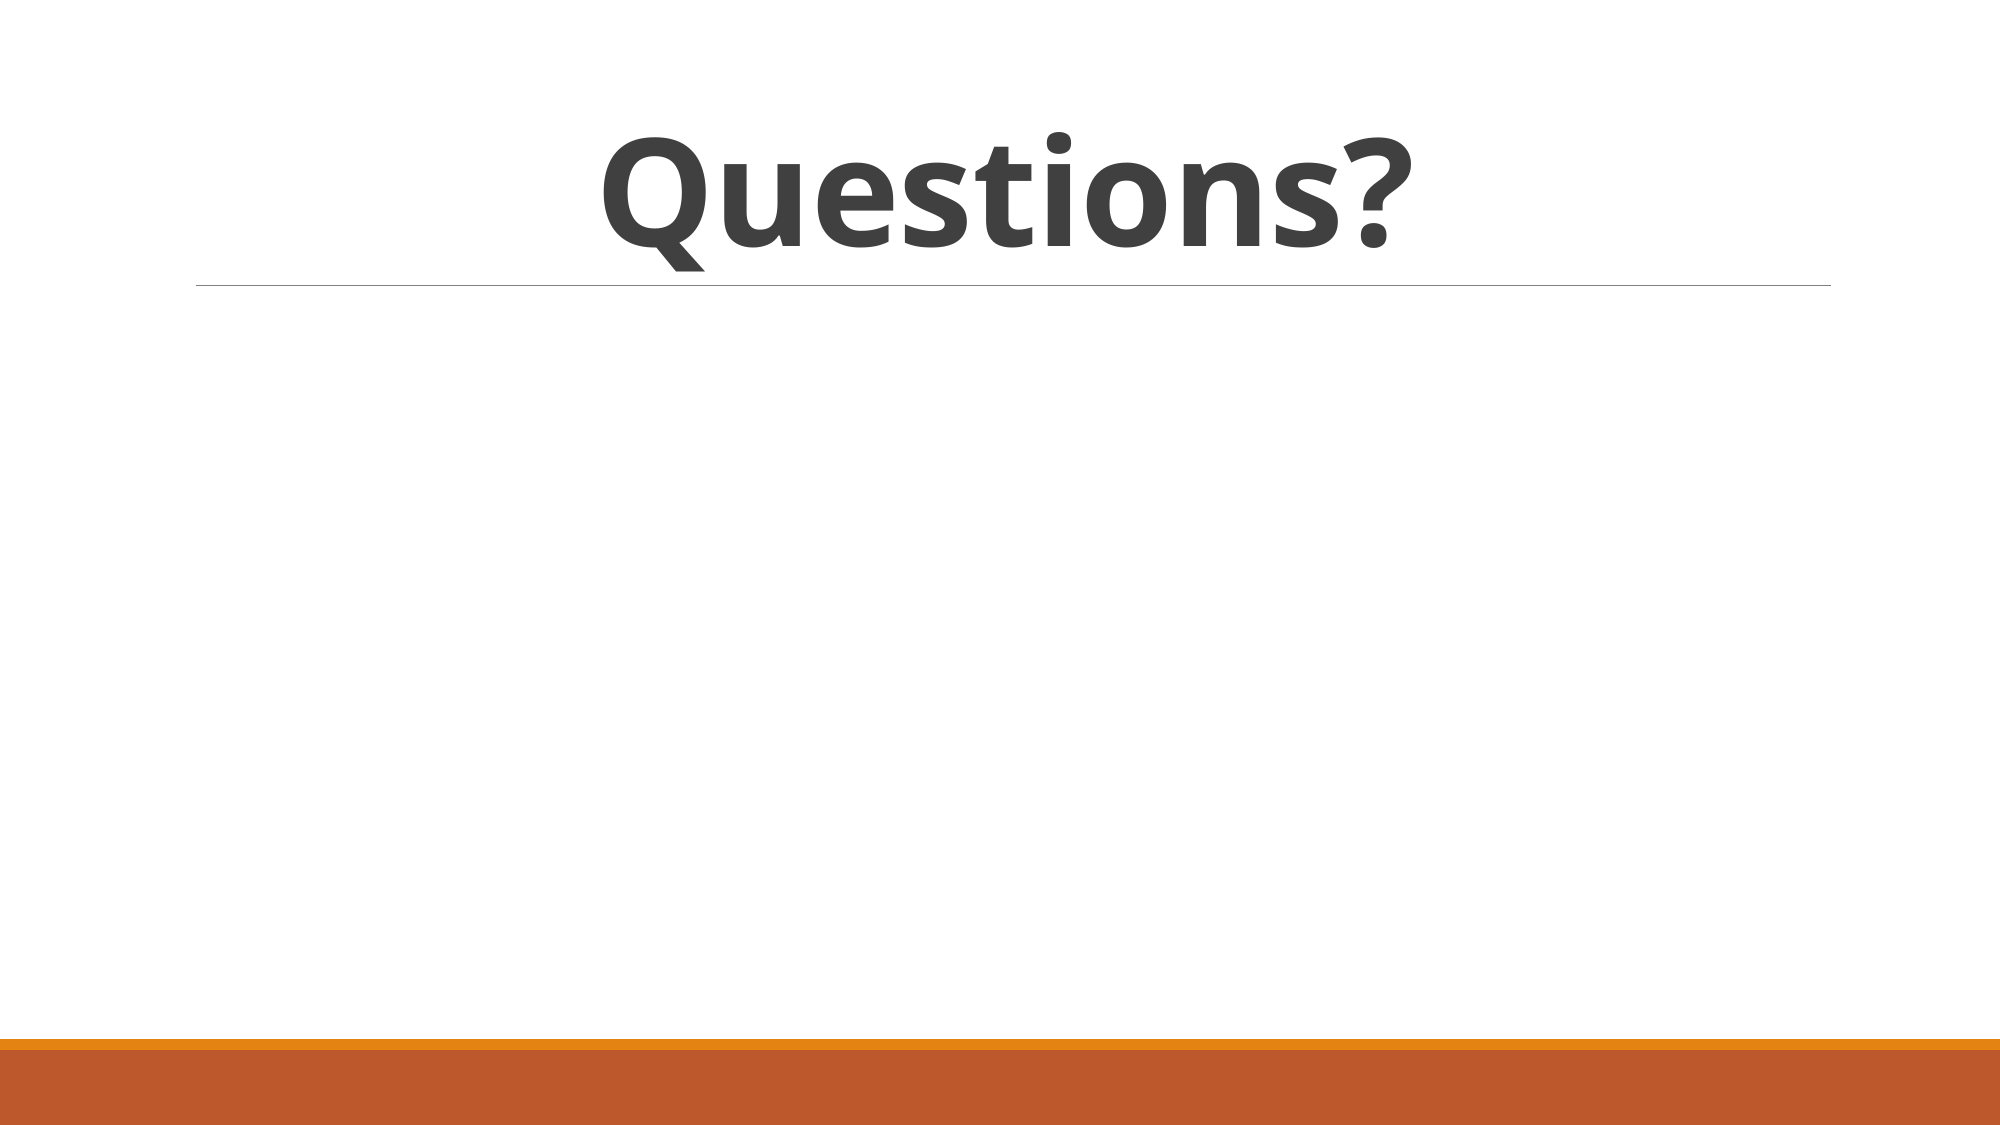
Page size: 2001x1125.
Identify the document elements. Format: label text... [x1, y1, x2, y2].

title Questions? [180, 47, 1830, 285]
